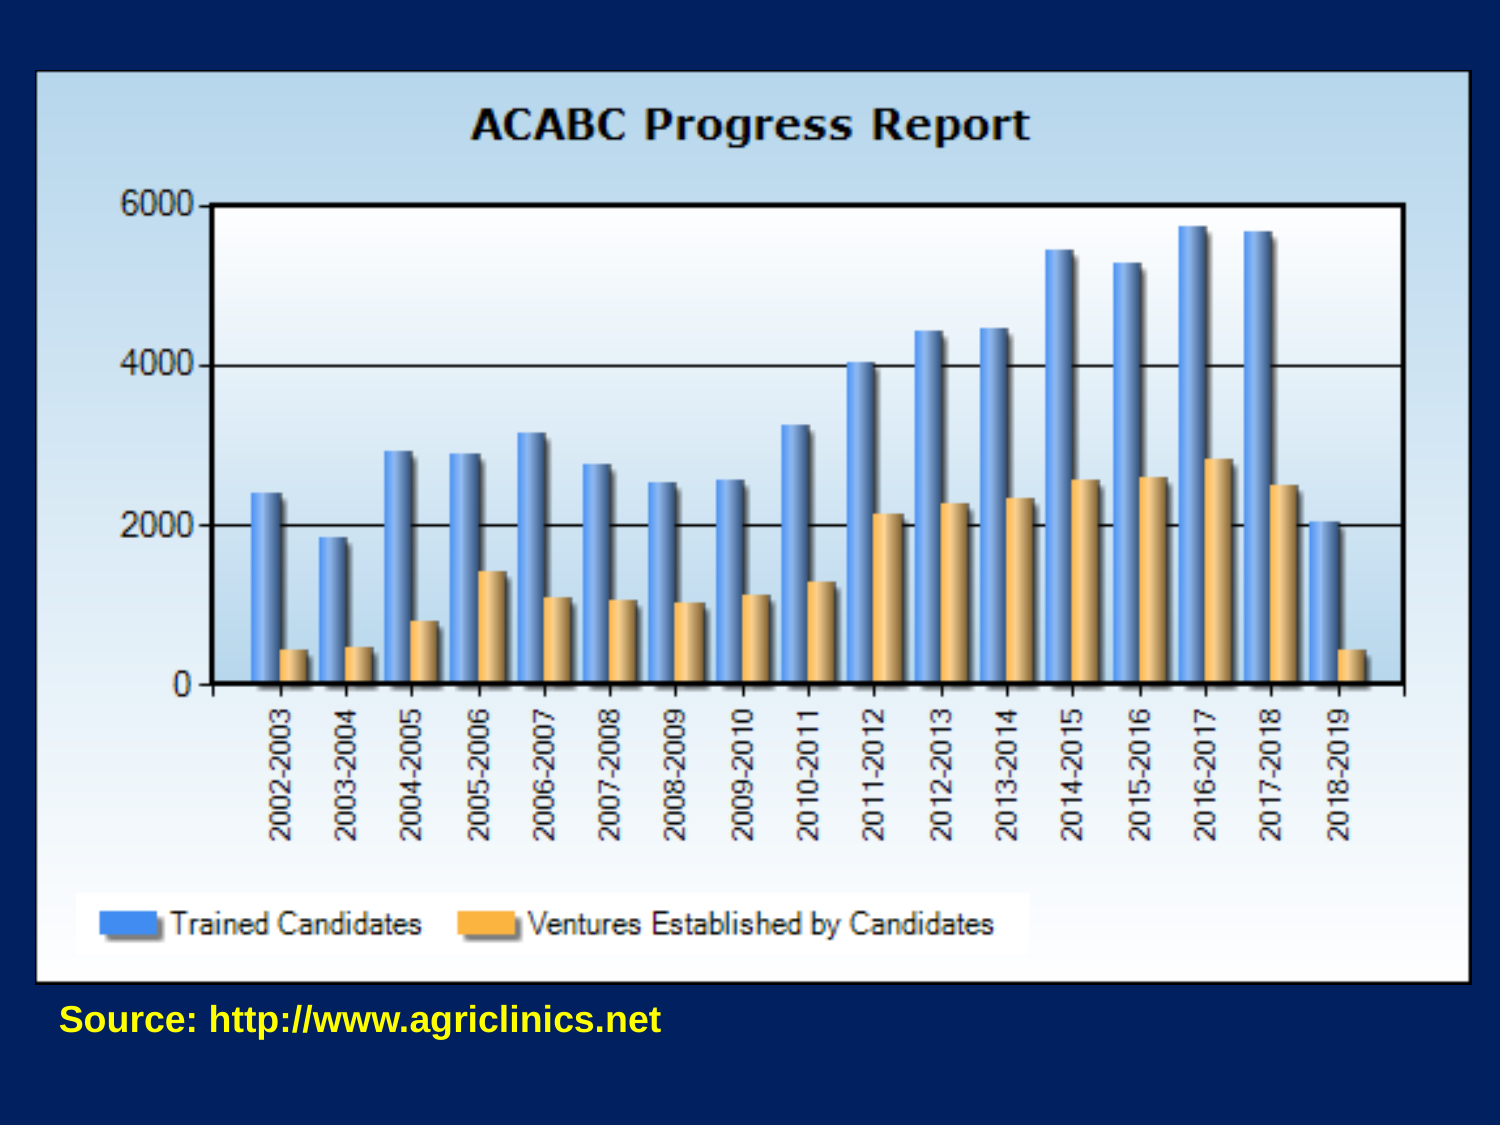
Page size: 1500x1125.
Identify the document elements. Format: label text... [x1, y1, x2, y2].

picture [34, 70, 1472, 985]
text_box Source: http://www.agriclinics.net [44, 993, 678, 1048]
